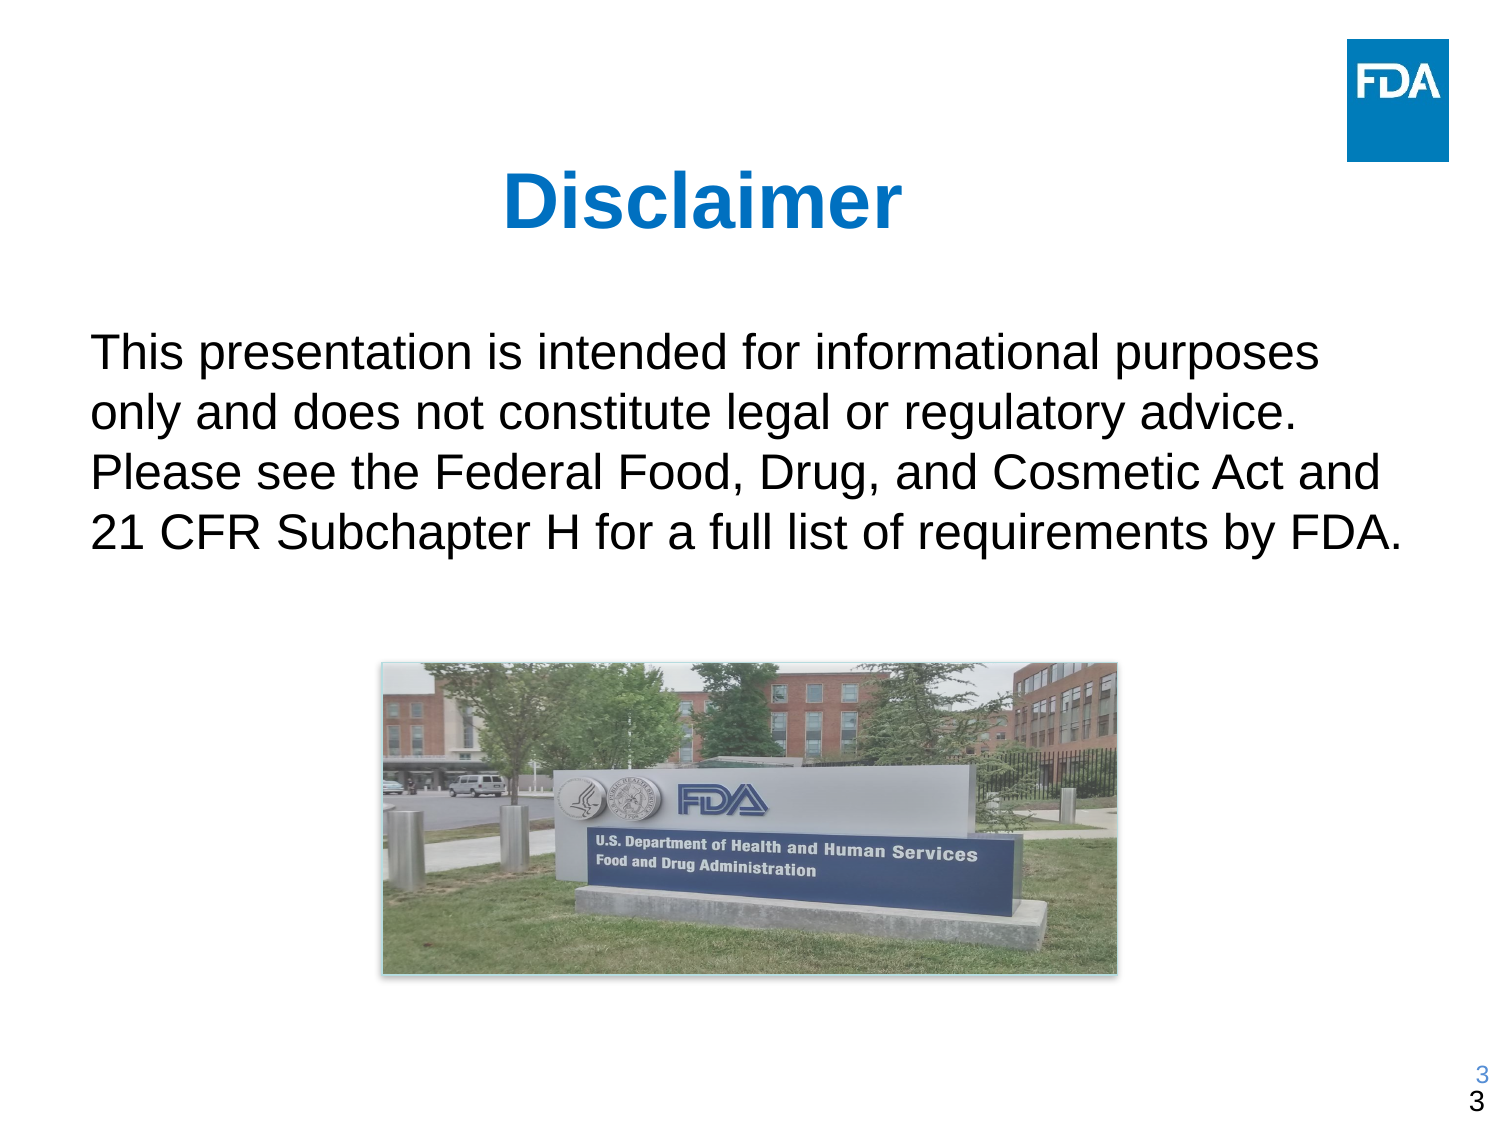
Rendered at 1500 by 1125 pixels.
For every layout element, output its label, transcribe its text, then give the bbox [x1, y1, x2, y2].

slide_number 3 [1449, 1074, 1500, 1125]
text_box Disclaimer [61, 137, 1344, 257]
picture [1357, 63, 1410, 99]
picture [1409, 63, 1440, 98]
text_box [382, 662, 1118, 975]
list This presentation is intended for informational purposes only and does not constitute legal or regulatory advice. Please see the Federal Food, Drug, and Cosmetic Act and 21 CFR Subchapter H for a full list of requirements by FDA. [75, 312, 1425, 1063]
